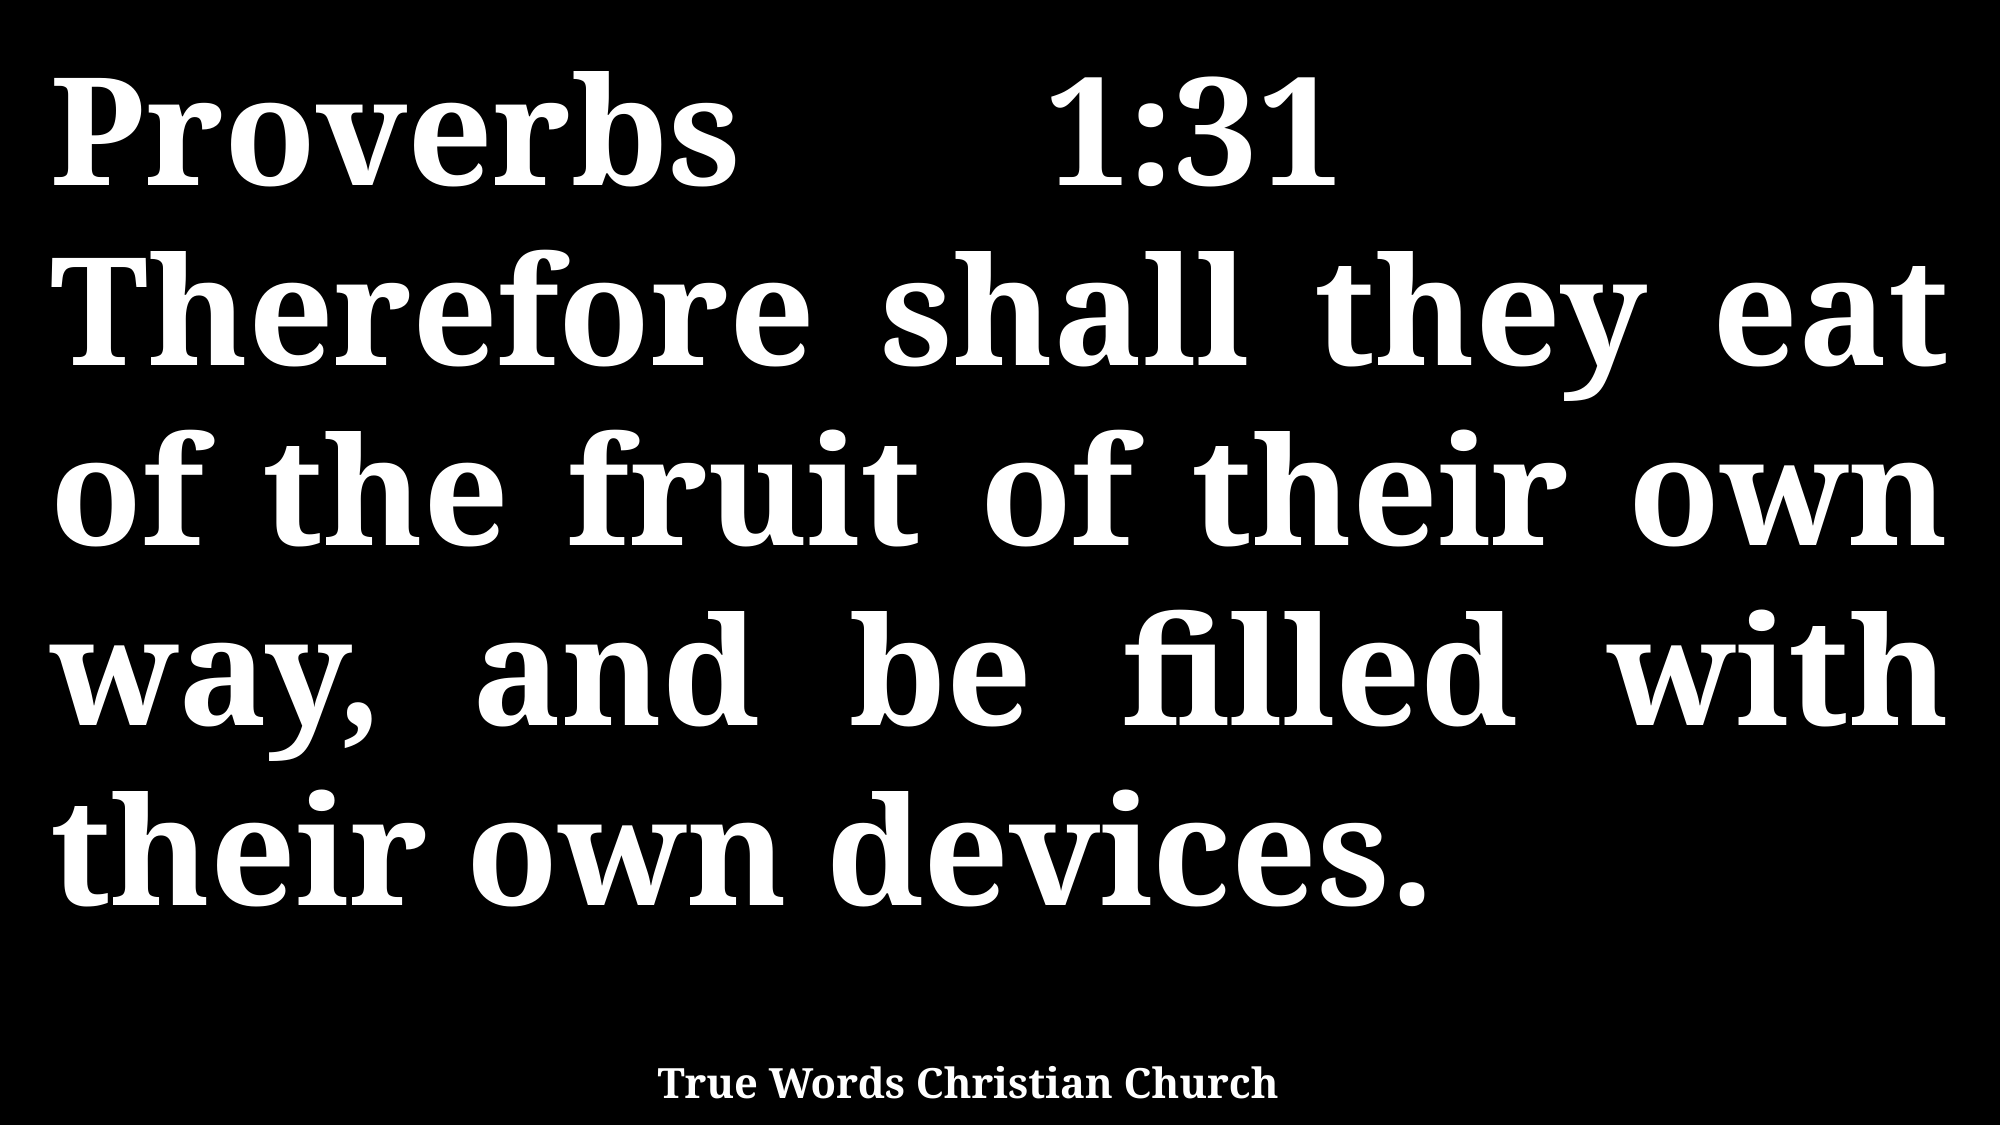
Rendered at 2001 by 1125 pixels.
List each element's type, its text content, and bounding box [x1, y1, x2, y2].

text_box Proverbs 1:31 Therefore shall they eat of the fruit of their own way, and be filled with their own devices. [35, 28, 1965, 943]
text_box True Words Christian Church [642, 1049, 1294, 1114]
